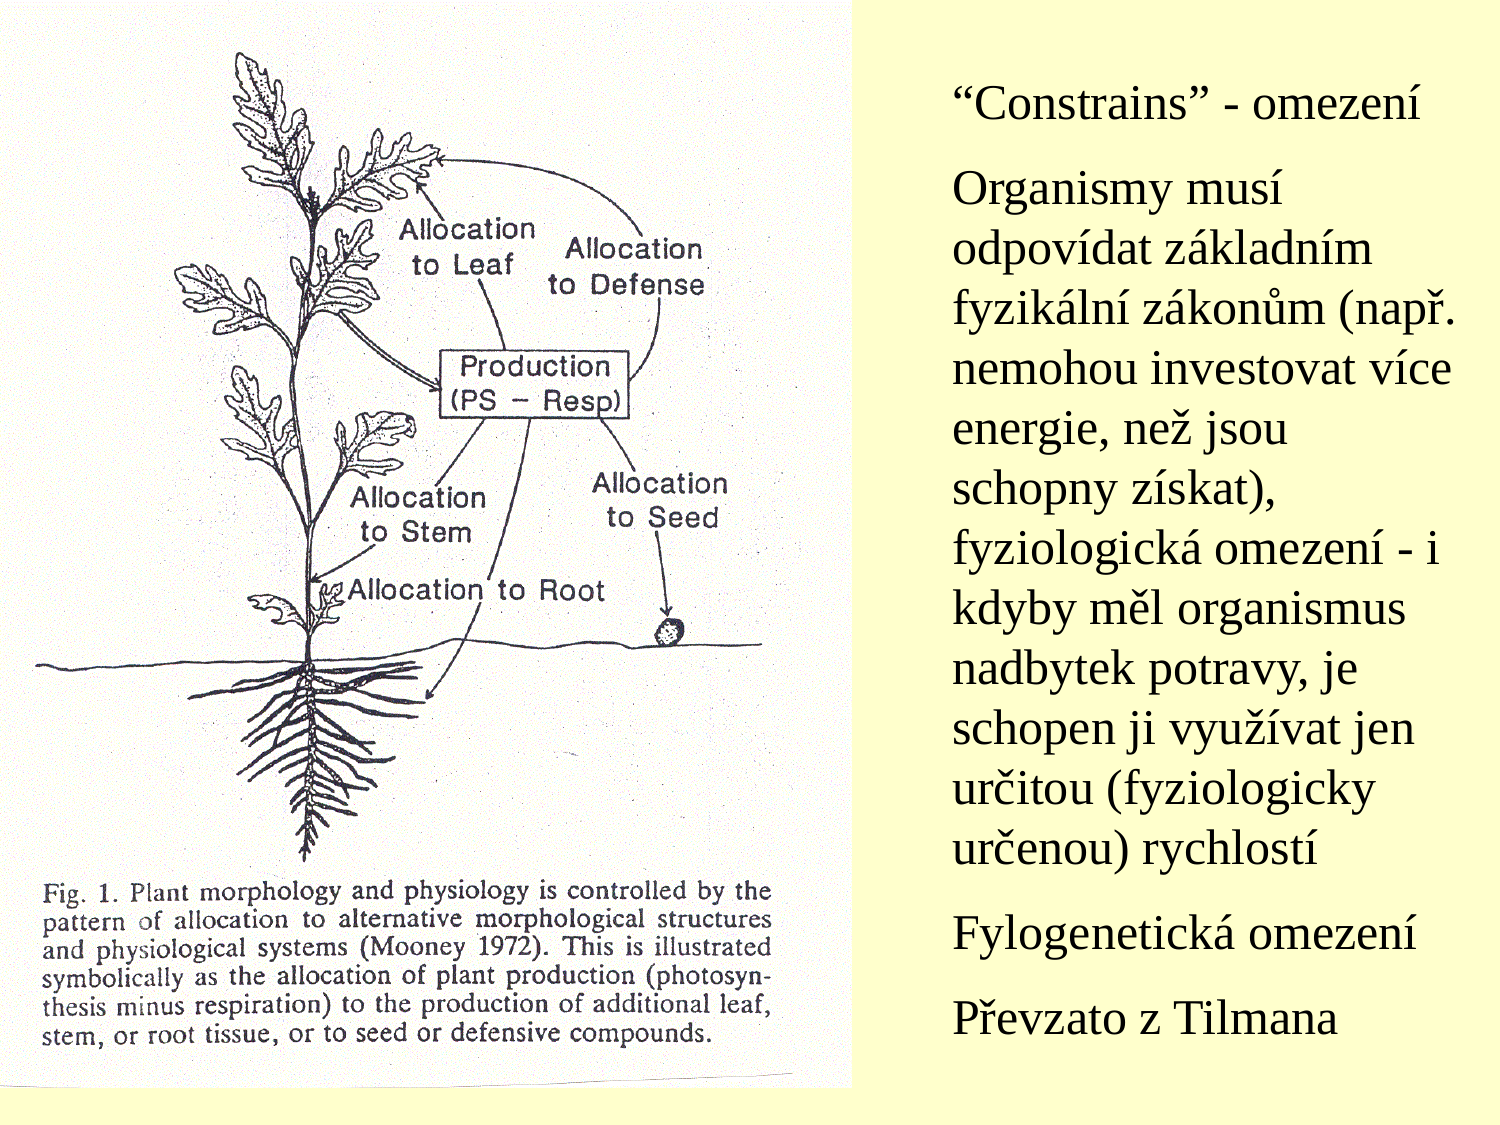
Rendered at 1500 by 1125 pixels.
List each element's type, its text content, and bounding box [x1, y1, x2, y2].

text_box “Constrains” - omezení Organismy musí odpovídat základním fyzikální zákonům (např. nemohou investovat více energie, než jsou schopny získat), fyziologická omezení - i kdyby měl organismus nadbytek potravy, je schopen ji využívat jen určitou (fyziologicky určenou) rychlostí Fylogenetická omezení Převzato z Tilmana [937, 62, 1475, 1053]
picture [0, 0, 852, 1088]
